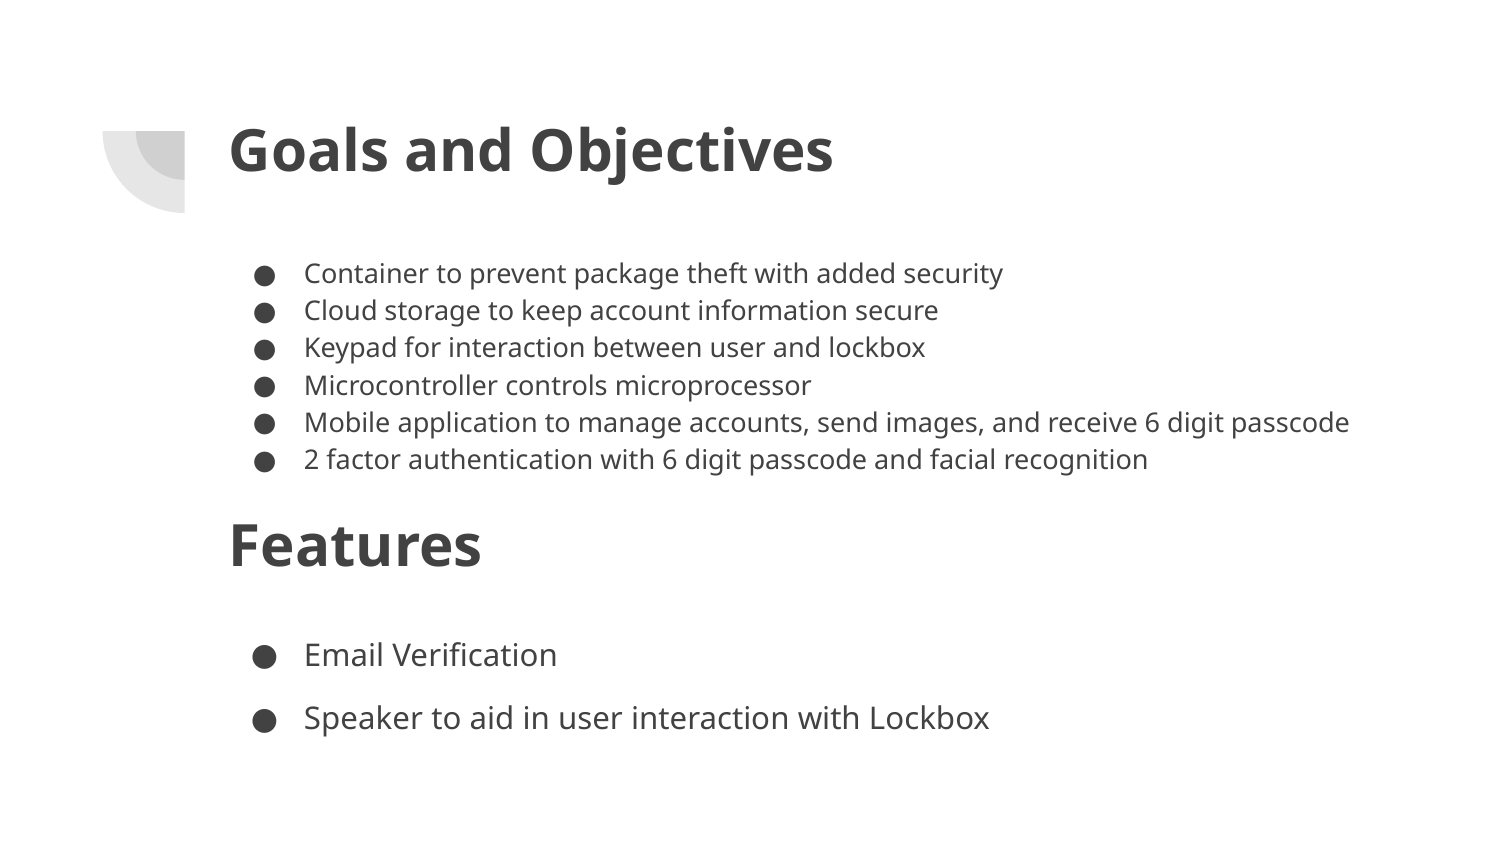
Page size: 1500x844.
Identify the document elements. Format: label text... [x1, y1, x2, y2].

title Features [213, 492, 580, 614]
list Email Verification Speaker to aid in user interaction with Lockbox [213, 614, 1126, 773]
title Goals and Objectives [213, 98, 1368, 236]
list Container to prevent package theft with added security Cloud storage to keep account information secure Keypad for interaction between user and lockbox Microcontroller controls microprocessor Mobile application to manage accounts, send images, and receive 6 digit passcode 2 factor authentication with 6 digit passcode and facial recognition [213, 236, 1368, 493]
